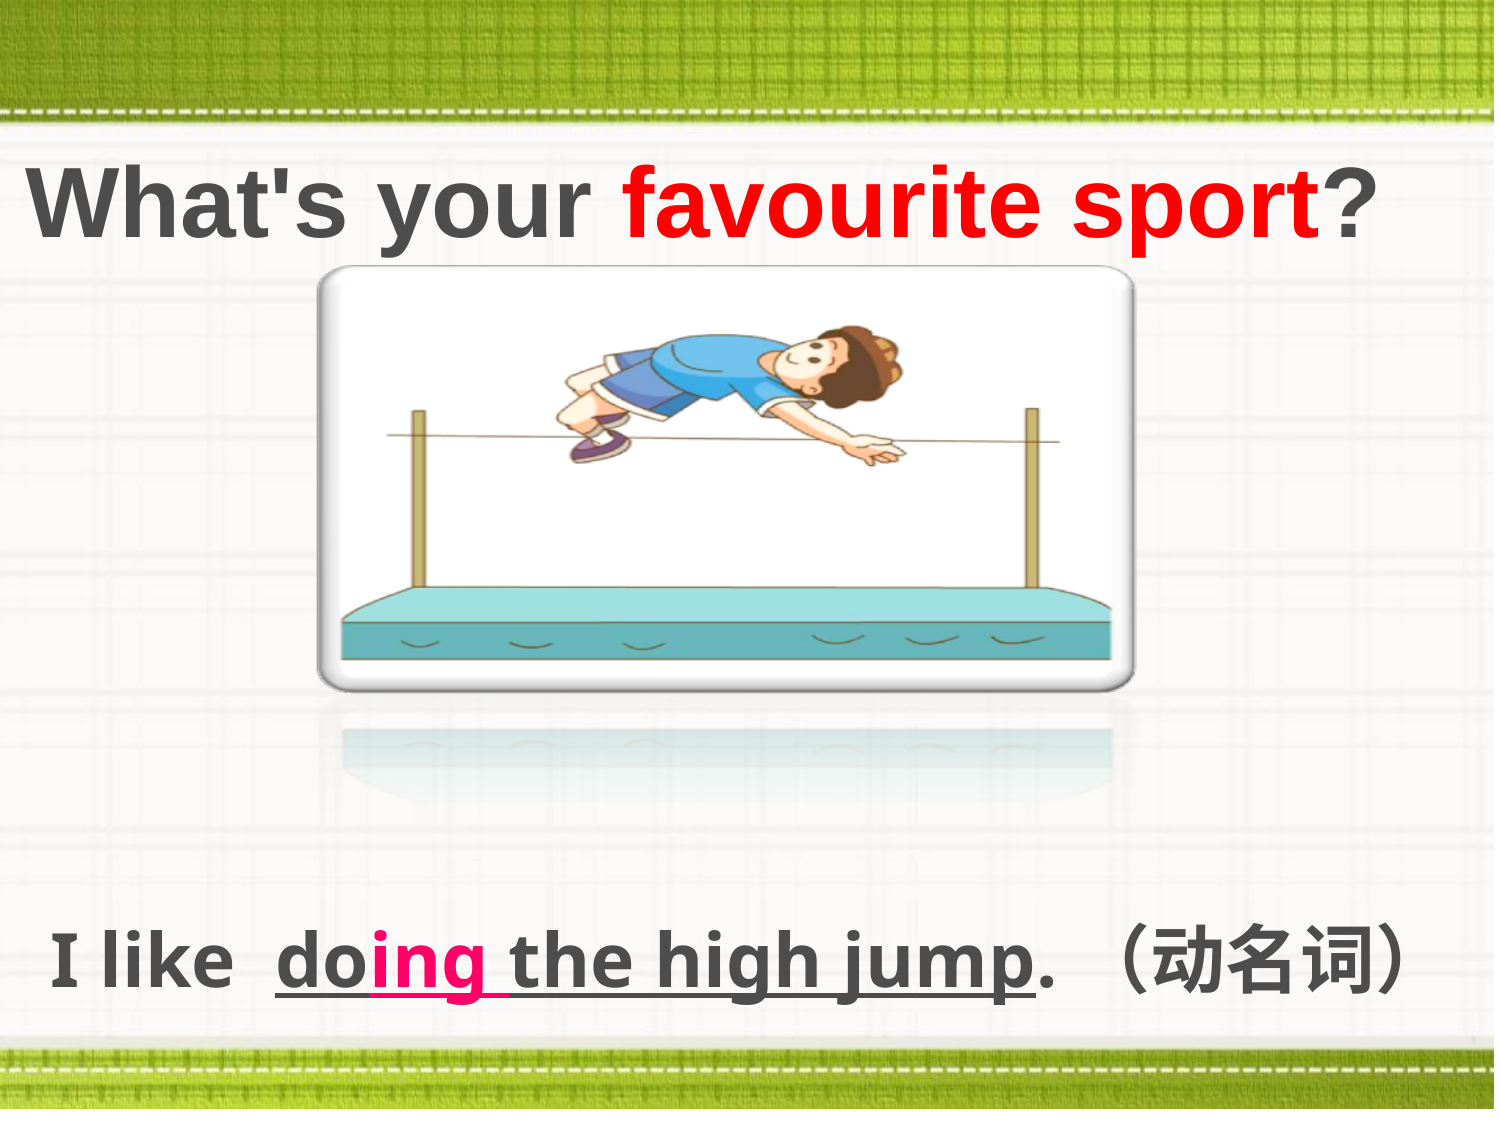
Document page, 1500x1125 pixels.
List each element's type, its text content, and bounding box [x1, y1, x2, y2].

text_box I like doing the high jump.（动名词） [1149, 904, 1495, 1010]
text_box What's your favourite sport? [10, 130, 1500, 265]
text_box I like doing the high jump.（动名词） [36, 904, 307, 1010]
picture [0, 0, 1494, 1125]
